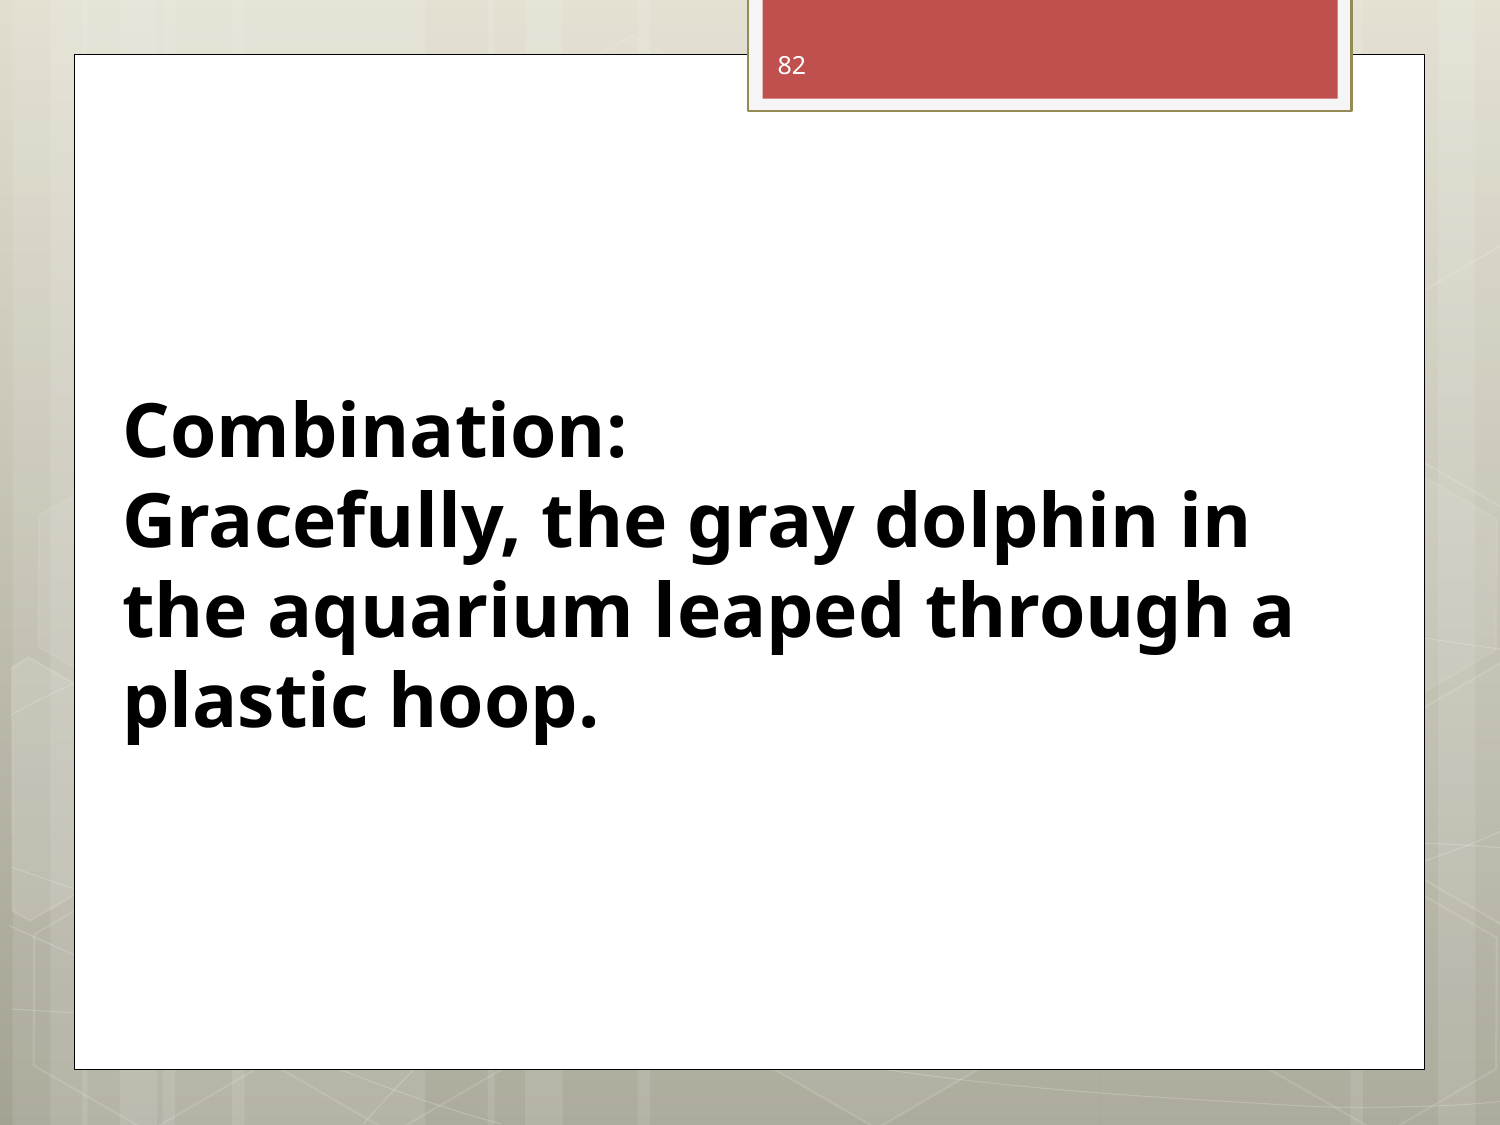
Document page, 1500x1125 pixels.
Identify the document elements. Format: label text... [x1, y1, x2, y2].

text_box Combination: Gracefully, the gray dolphin in the aquarium leaped through a plastic hoop. [107, 374, 1371, 750]
slide_number 82 [762, 36, 982, 97]
